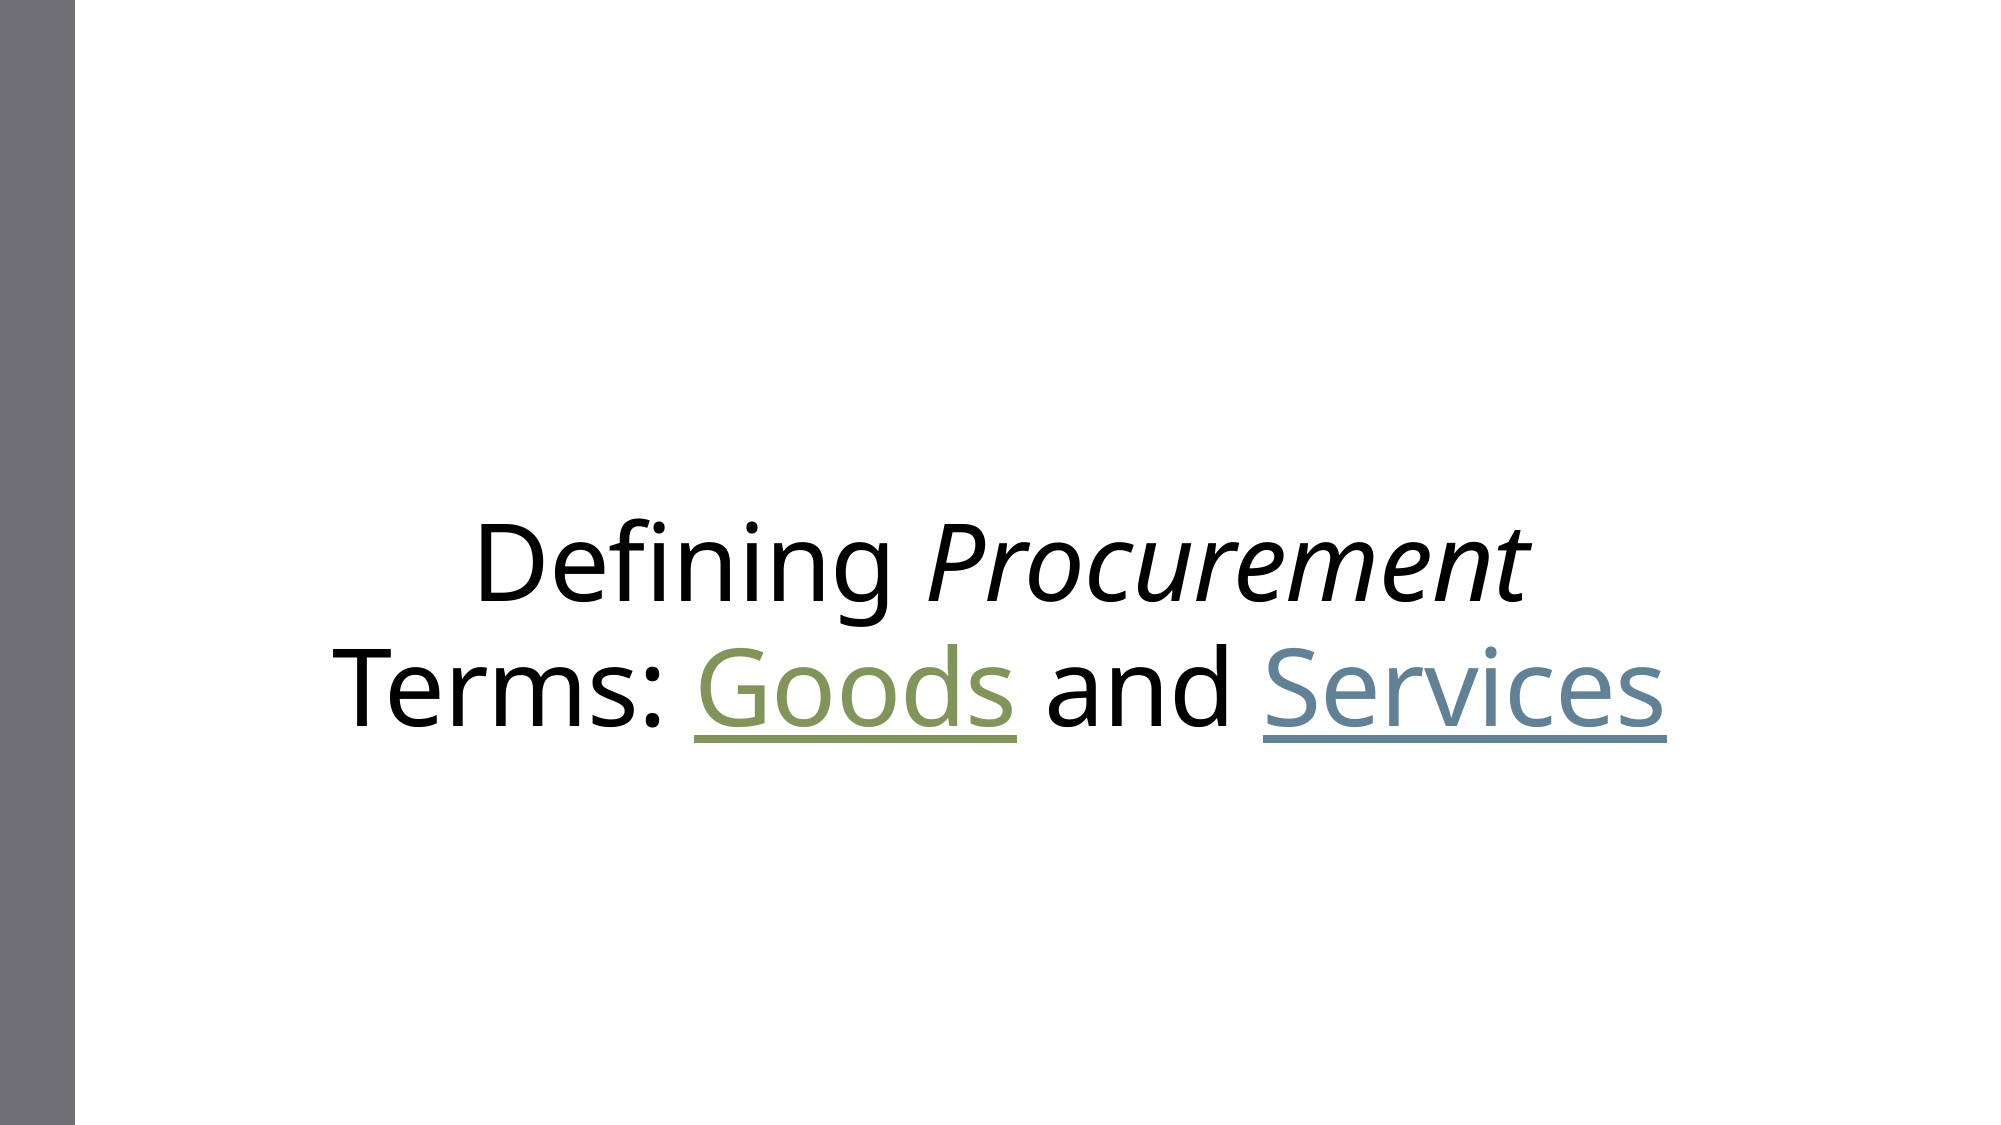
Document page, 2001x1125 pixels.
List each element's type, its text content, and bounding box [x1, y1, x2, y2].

title Defining Procurement Terms: Goods and Services [302, 489, 1698, 760]
